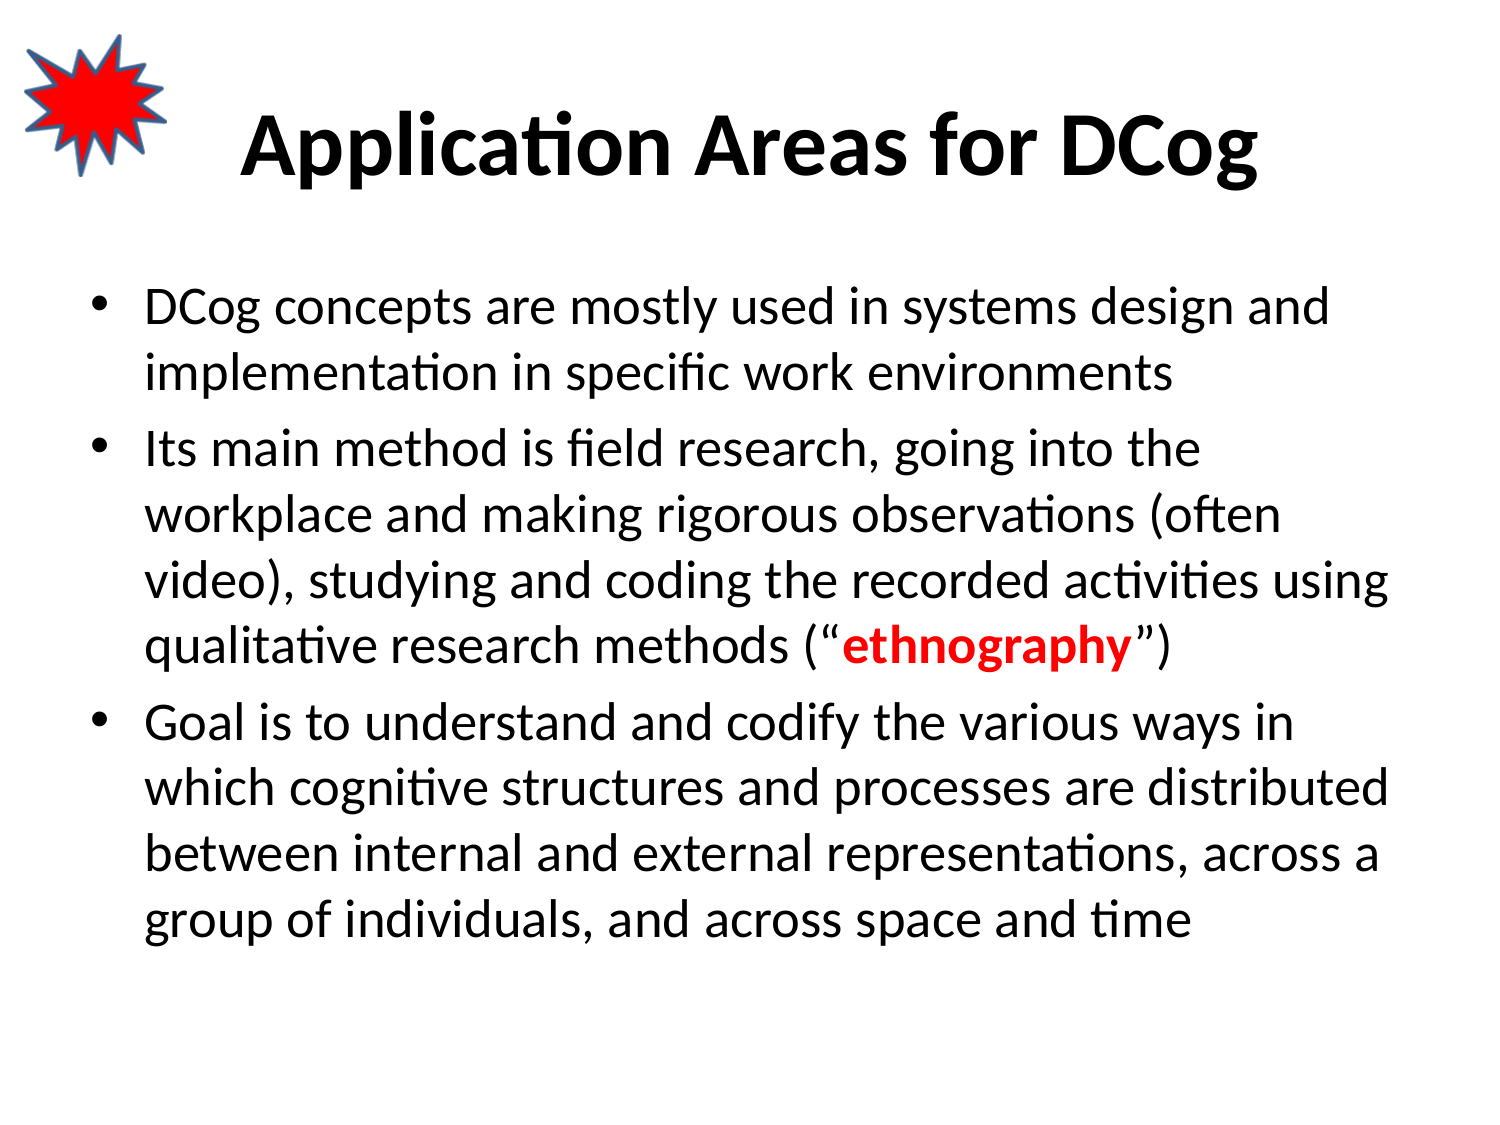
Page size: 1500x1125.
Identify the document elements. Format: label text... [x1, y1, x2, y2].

title Application Areas for DCog [75, 45, 1425, 233]
list DCog concepts are mostly used in systems design and implementation in specific work environments Its main method is field research, going into the workplace and making rigorous observations (often video), studying and coding the recorded activities using qualitative research methods (“ethnography”) Goal is to understand and codify the various ways in which cognitive structures and processes are distributed between internal and external representations, across a group of individuals, and across space and time [75, 262, 1425, 1005]
picture [24, 34, 168, 177]
